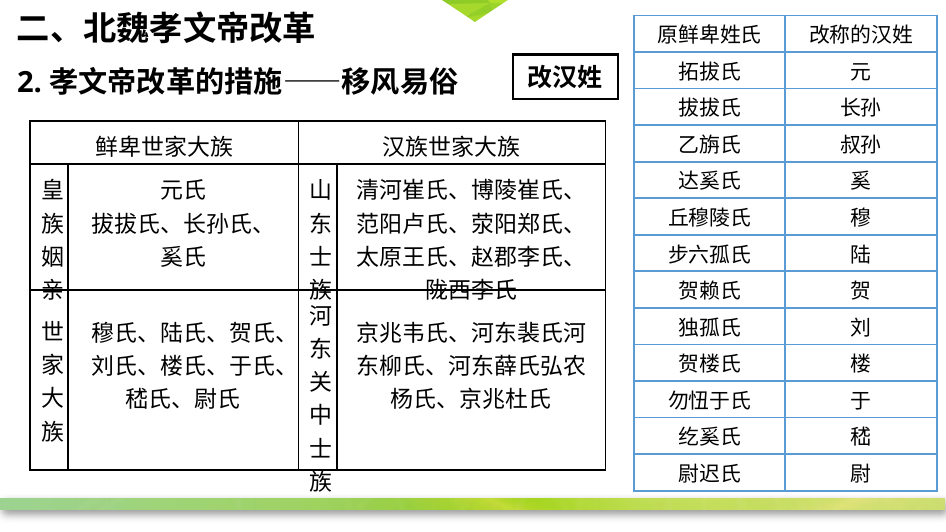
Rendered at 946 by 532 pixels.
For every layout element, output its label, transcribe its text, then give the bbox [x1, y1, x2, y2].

table_cell 长孙 [786, 89, 936, 124]
text_box 2.孝文帝改革的措施——移风易俗 [2, 55, 633, 106]
table_cell 尉 [786, 455, 936, 490]
table_header 汉族世家大族 [299, 122, 605, 163]
text_box 改汉姓 [512, 53, 619, 100]
table_header 改称的汉姓 [786, 16, 936, 51]
table_cell 京兆韦氏、河东裴氏河东柳氏、河东薛氏弘农杨氏、京兆杜氏 [338, 291, 605, 469]
table_cell 于 [786, 382, 936, 417]
table_cell 清河崔氏、博陵崔氏、 范阳卢氏、荥阳郑氏、 太原王氏、赵郡李氏、 陇西李氏 [338, 165, 605, 289]
text_box [440, 0, 510, 24]
table_cell 勿忸于氏 [635, 382, 784, 417]
table_cell 纥奚氏 [635, 418, 784, 453]
table_cell 贺 [786, 272, 936, 307]
text_box 二、北魏孝文帝改革 [2, 0, 332, 55]
table_cell 嵇 [786, 418, 936, 453]
table_cell 独孤氏 [635, 309, 784, 344]
table_cell 贺楼氏 [635, 345, 784, 380]
table_header 原鲜卑姓氏 [635, 16, 784, 51]
picture [0, 498, 945, 510]
table_cell 尉迟氏 [635, 455, 784, 490]
table_cell 山东士族 [299, 165, 336, 289]
table_cell 河东关中士族 [299, 291, 336, 469]
table_cell 穆 [786, 199, 936, 234]
table_cell 元 [786, 53, 936, 88]
table_cell 刘 [786, 309, 936, 344]
table_header 鲜卑世家大族 [31, 122, 298, 163]
table_cell 丘穆陵氏 [635, 199, 784, 234]
table_cell 陆 [786, 236, 936, 270]
text_box 2.孝文帝改革的措施——移风易俗 [938, 55, 946, 106]
table_cell 达奚氏 [635, 163, 784, 197]
table_cell 世家大族 [31, 291, 67, 469]
table_cell 元氏 拔拔氏、长孙氏、 奚氏 [69, 165, 298, 289]
table_cell 步六孤氏 [635, 236, 784, 270]
table_cell 贺赖氏 [635, 272, 784, 307]
table_cell 奚 [786, 163, 936, 197]
table_cell 拔拔氏 [635, 89, 784, 124]
table_cell 楼 [786, 345, 936, 380]
table_cell 叔孙 [786, 126, 936, 161]
table_cell 皇族姻亲 [31, 165, 67, 289]
table_cell 拓拔氏 [635, 53, 784, 88]
table_cell 穆氏、陆氏、贺氏、刘氏、楼氏、于氏、嵇氏、尉氏 [69, 291, 298, 469]
table_cell 乙旃氏 [635, 126, 784, 161]
